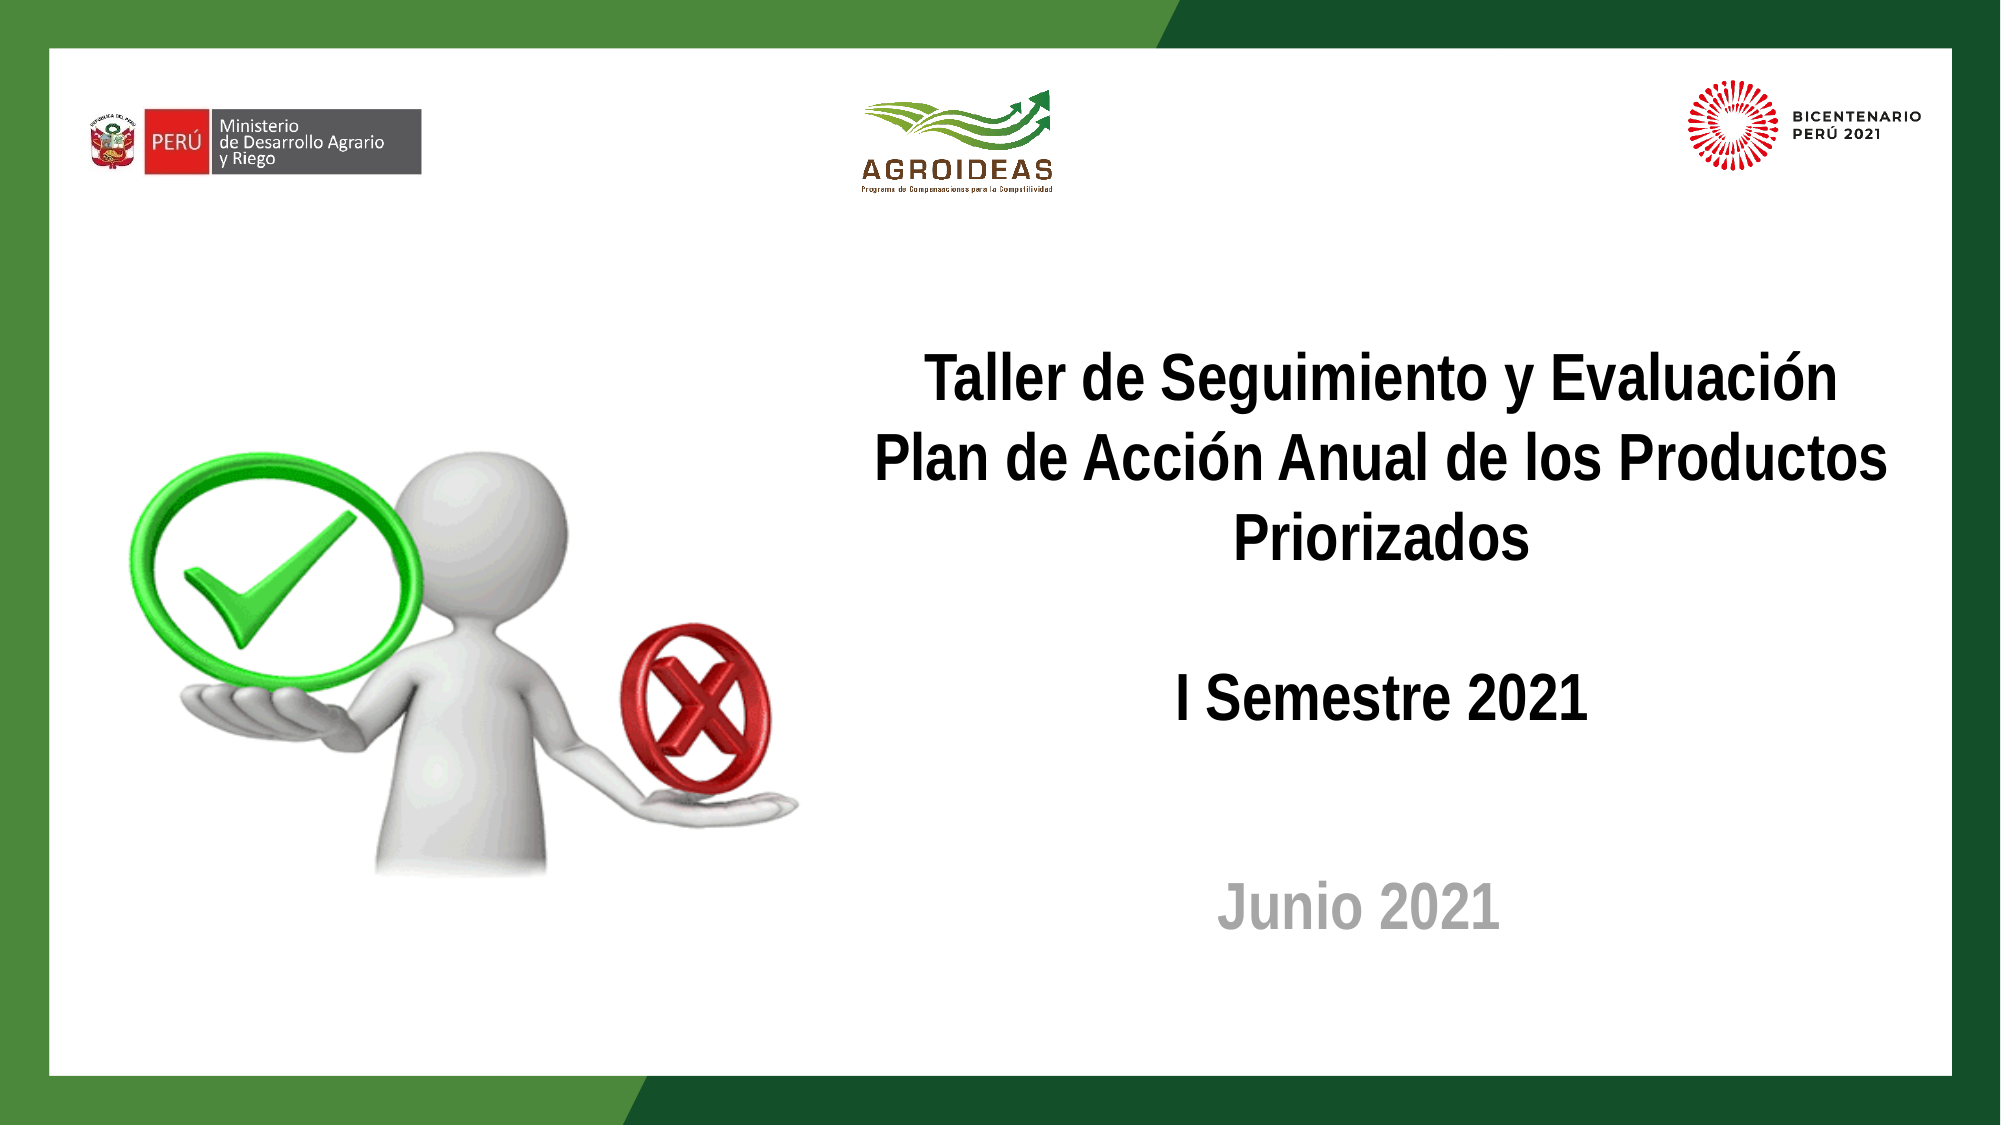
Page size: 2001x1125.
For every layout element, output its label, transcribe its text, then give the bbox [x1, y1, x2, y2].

picture [0, 0, 2001, 1125]
text_box Junio 2021 [1127, 855, 1593, 950]
text_box Taller de Seguimiento y Evaluación Plan de Acción Anual de los Productos Priorizados I Semestre 2021 [844, 326, 1921, 741]
